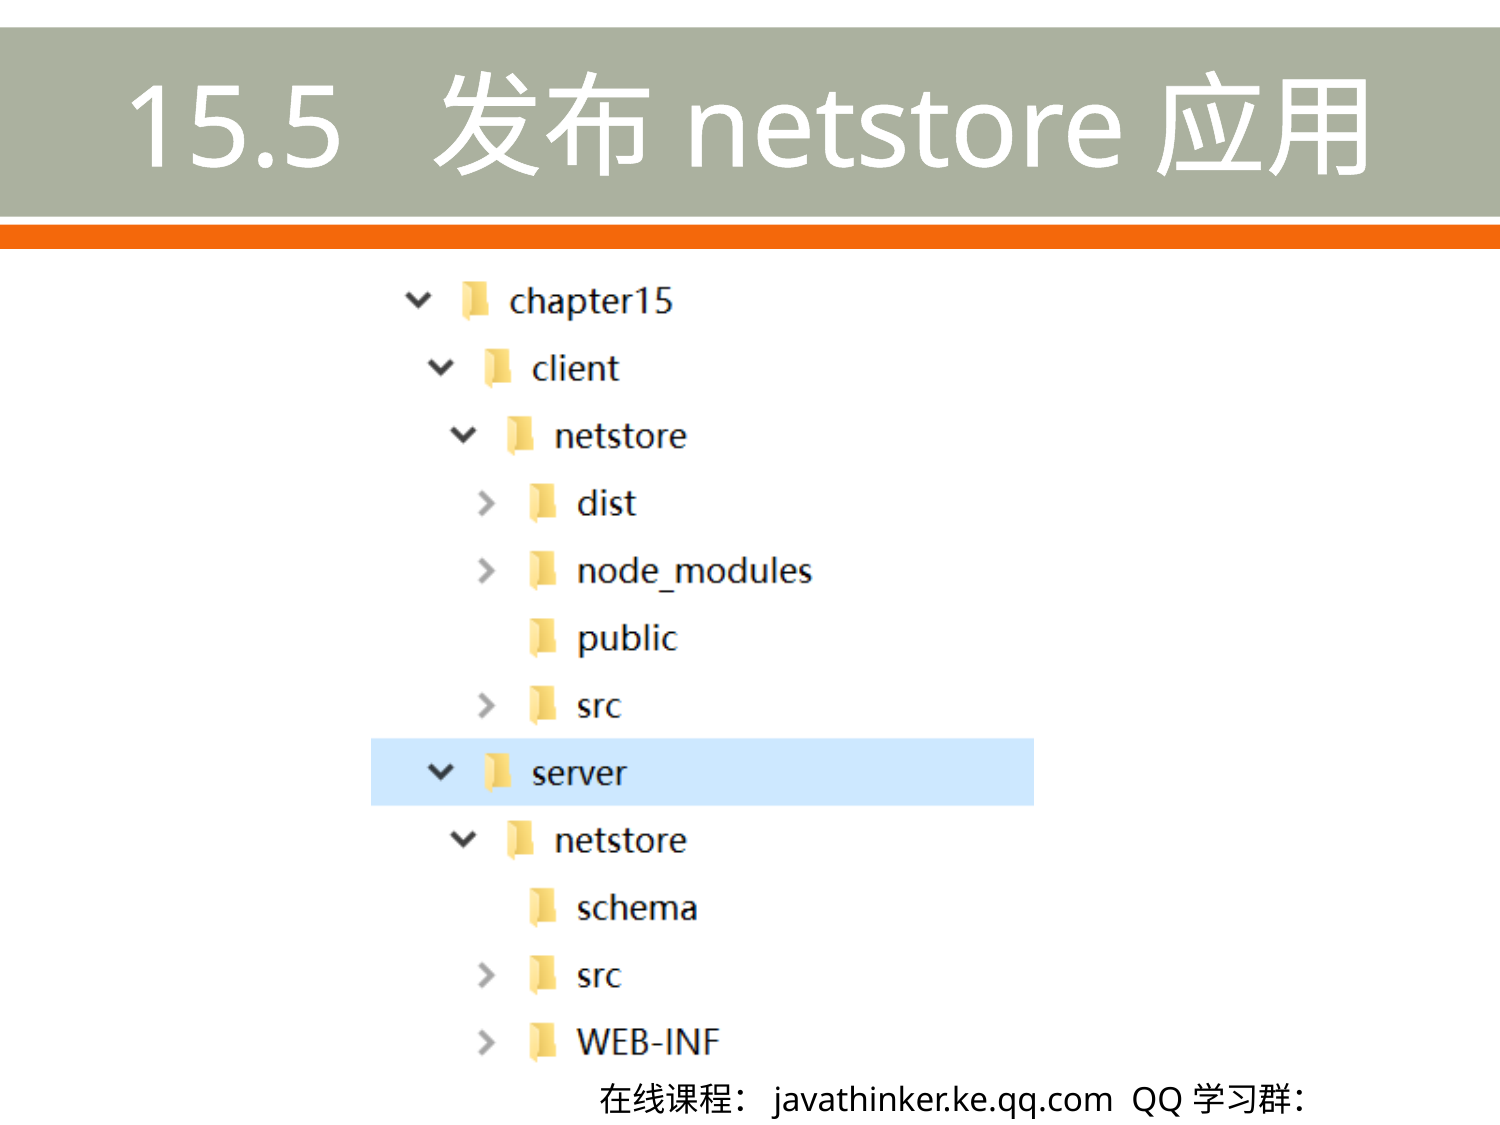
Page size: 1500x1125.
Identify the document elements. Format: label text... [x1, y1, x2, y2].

title 15.5 发布netstore应用 [75, 29, 1425, 213]
footer 在线课程：javathinker.ke.qq.com QQ学习群：915851077 [584, 1070, 1496, 1121]
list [371, 280, 1034, 1072]
